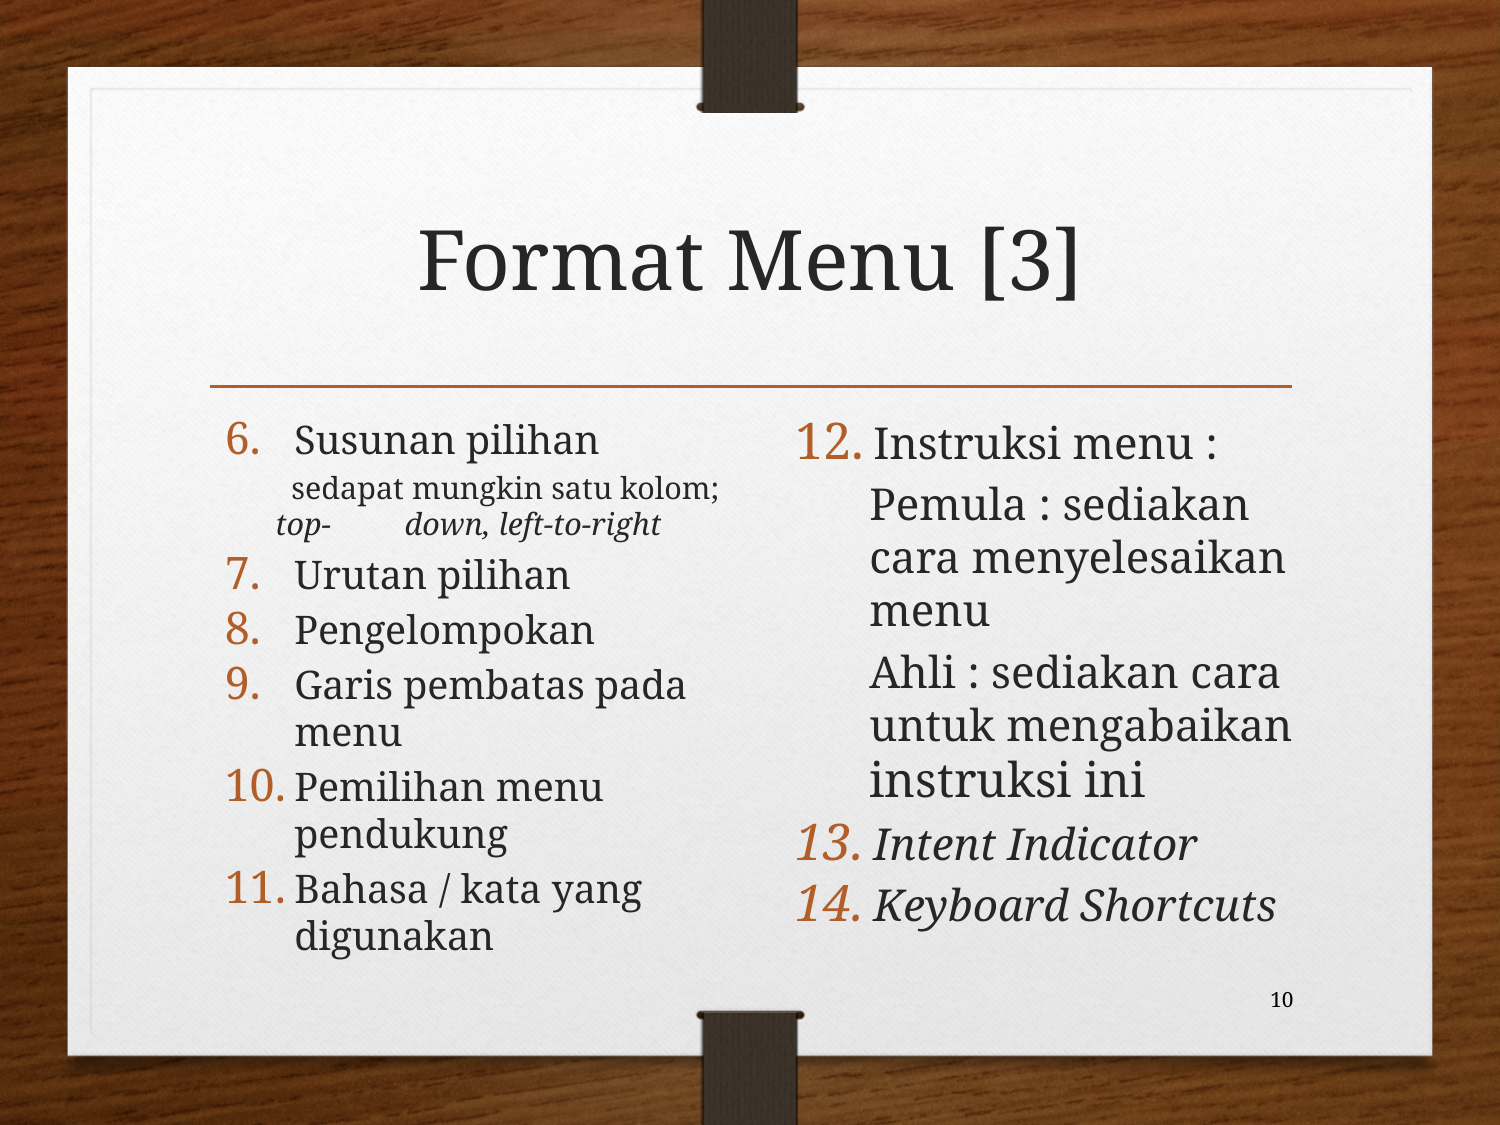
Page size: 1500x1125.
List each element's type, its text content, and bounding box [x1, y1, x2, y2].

list Susunan pilihan sedapat mungkin satu kolom; top- down, left-to-right Urutan pilihan Pengelompokan Garis pembatas pada menu Pemilihan menu pendukung Bahasa / kata yang digunakan [193, 408, 741, 974]
picture [0, 0, 1500, 1125]
slide_number 10 [1243, 977, 1309, 1024]
list Instruksi menu : Pemula : sediakan cara menyelesaikan menu Ahli : sediakan cara untuk mengabaikan instruksi ini Intent Indicator Keyboard Shortcuts [761, 408, 1310, 974]
title Format Menu [3] [193, 150, 1309, 365]
